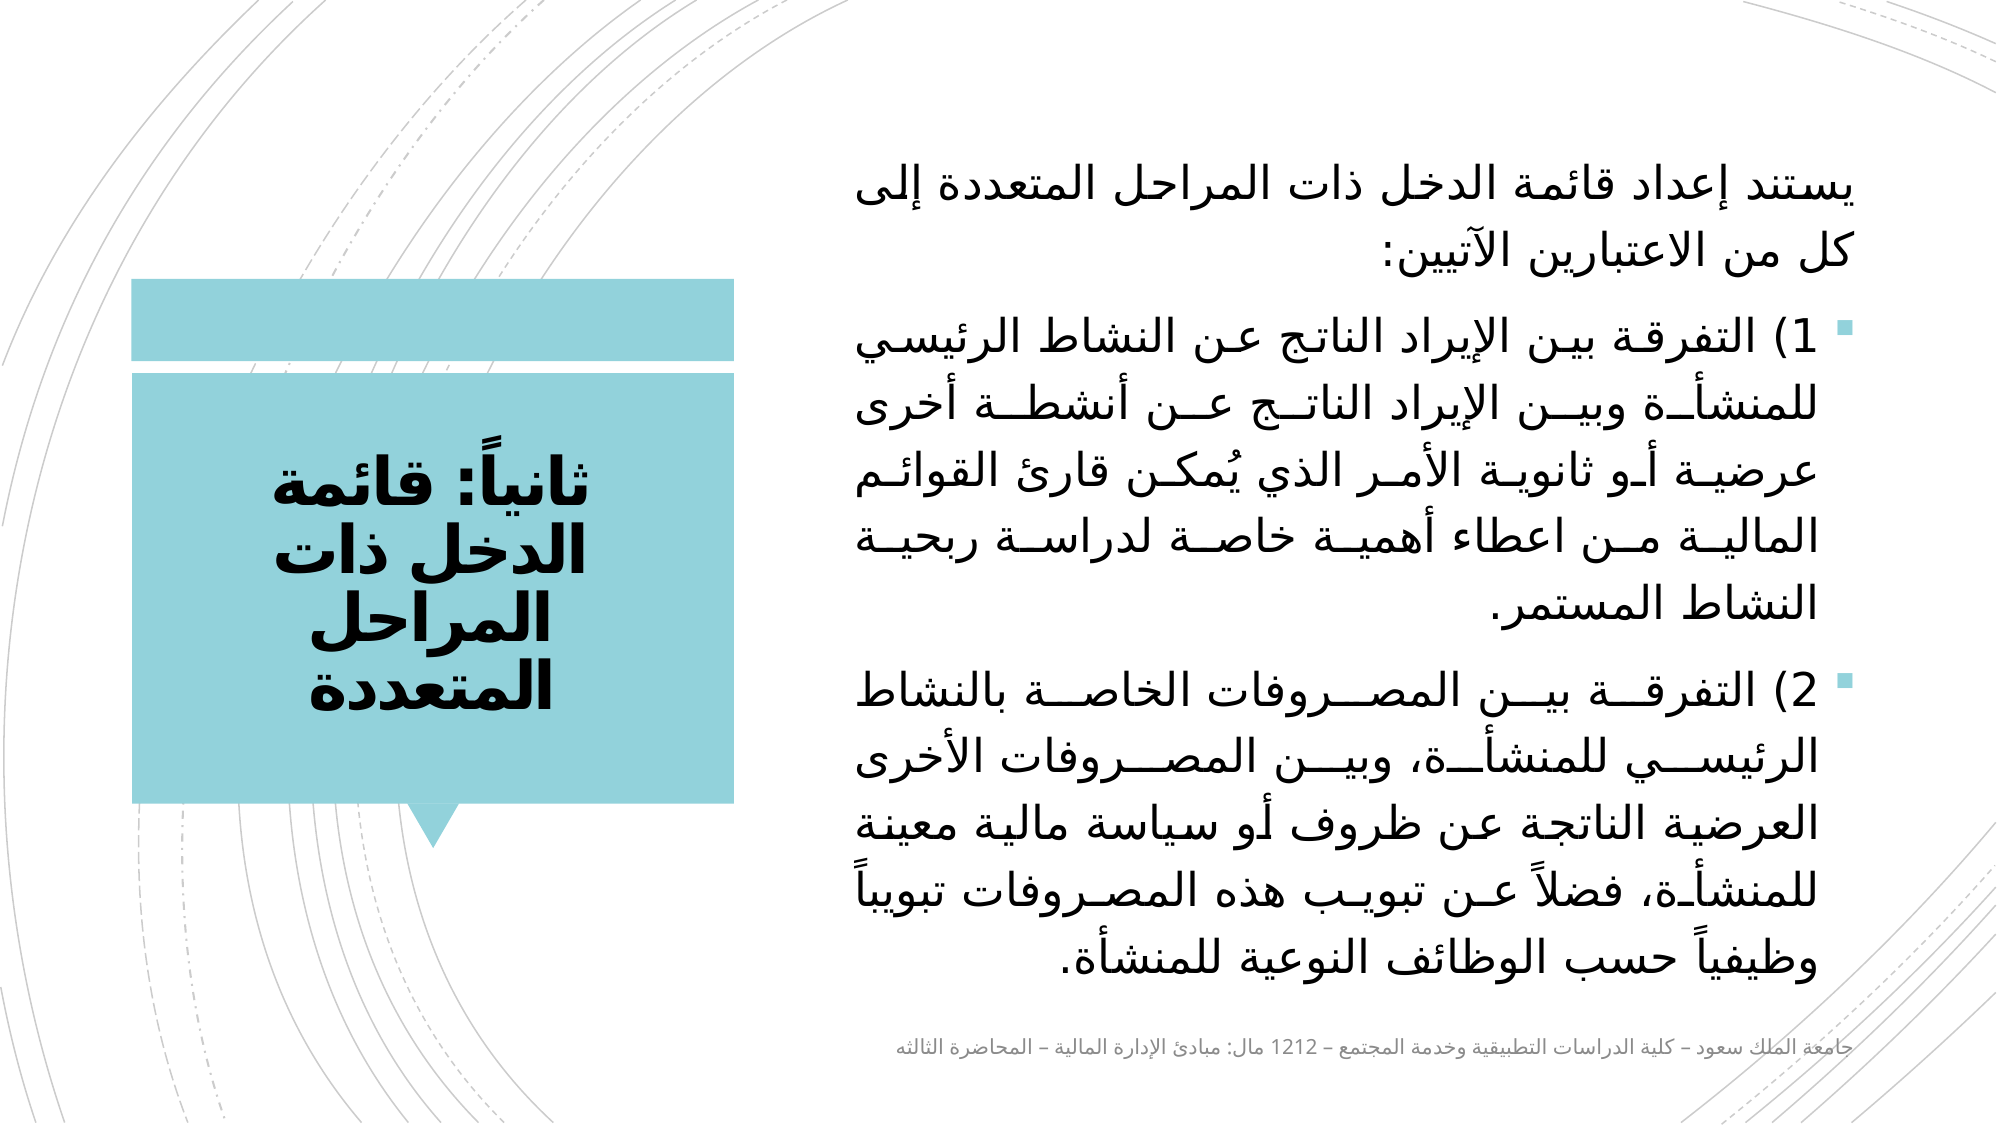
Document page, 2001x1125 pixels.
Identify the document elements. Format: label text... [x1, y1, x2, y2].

list يستند إعداد قائمة الدخل ذات المراحل المتعددة إلى كل من الاعتبارين الآتيين: 1) التفرقة بين الإيراد الناتج عن النشاط الرئيسي للمنشأة وبين الإيراد الناتج عن أنشطة أخرى عرضية أو ثانوية الأمر الذي يُمكن قارئ القوائم المالية من اعطاء أهمية خاصة لدراسة ربحية النشاط المستمر. 2) التفرقة بين المصروفات الخاصة بالنشاط الرئيسي للمنشأة، وبين المصروفات الأخرى العرضية الناتجة عن ظروف أو سياسة مالية معينة للمنشأة، فضلاً عن تبويب هذه المصروفات تبويباً وظيفياً حسب الوظائف النوعية للمنشأة. [839, 131, 1871, 993]
footer جامعة الملك سعود – كلية الدراسات التطبيقية وخدمة المجتمع – 1212 مال: مبادئ الإدارة المالية – المحاضرة الثالثه [131, 1021, 1869, 1074]
title ثانياً: قائمة الدخل ذات المراحل المتعددة [145, 385, 720, 789]
